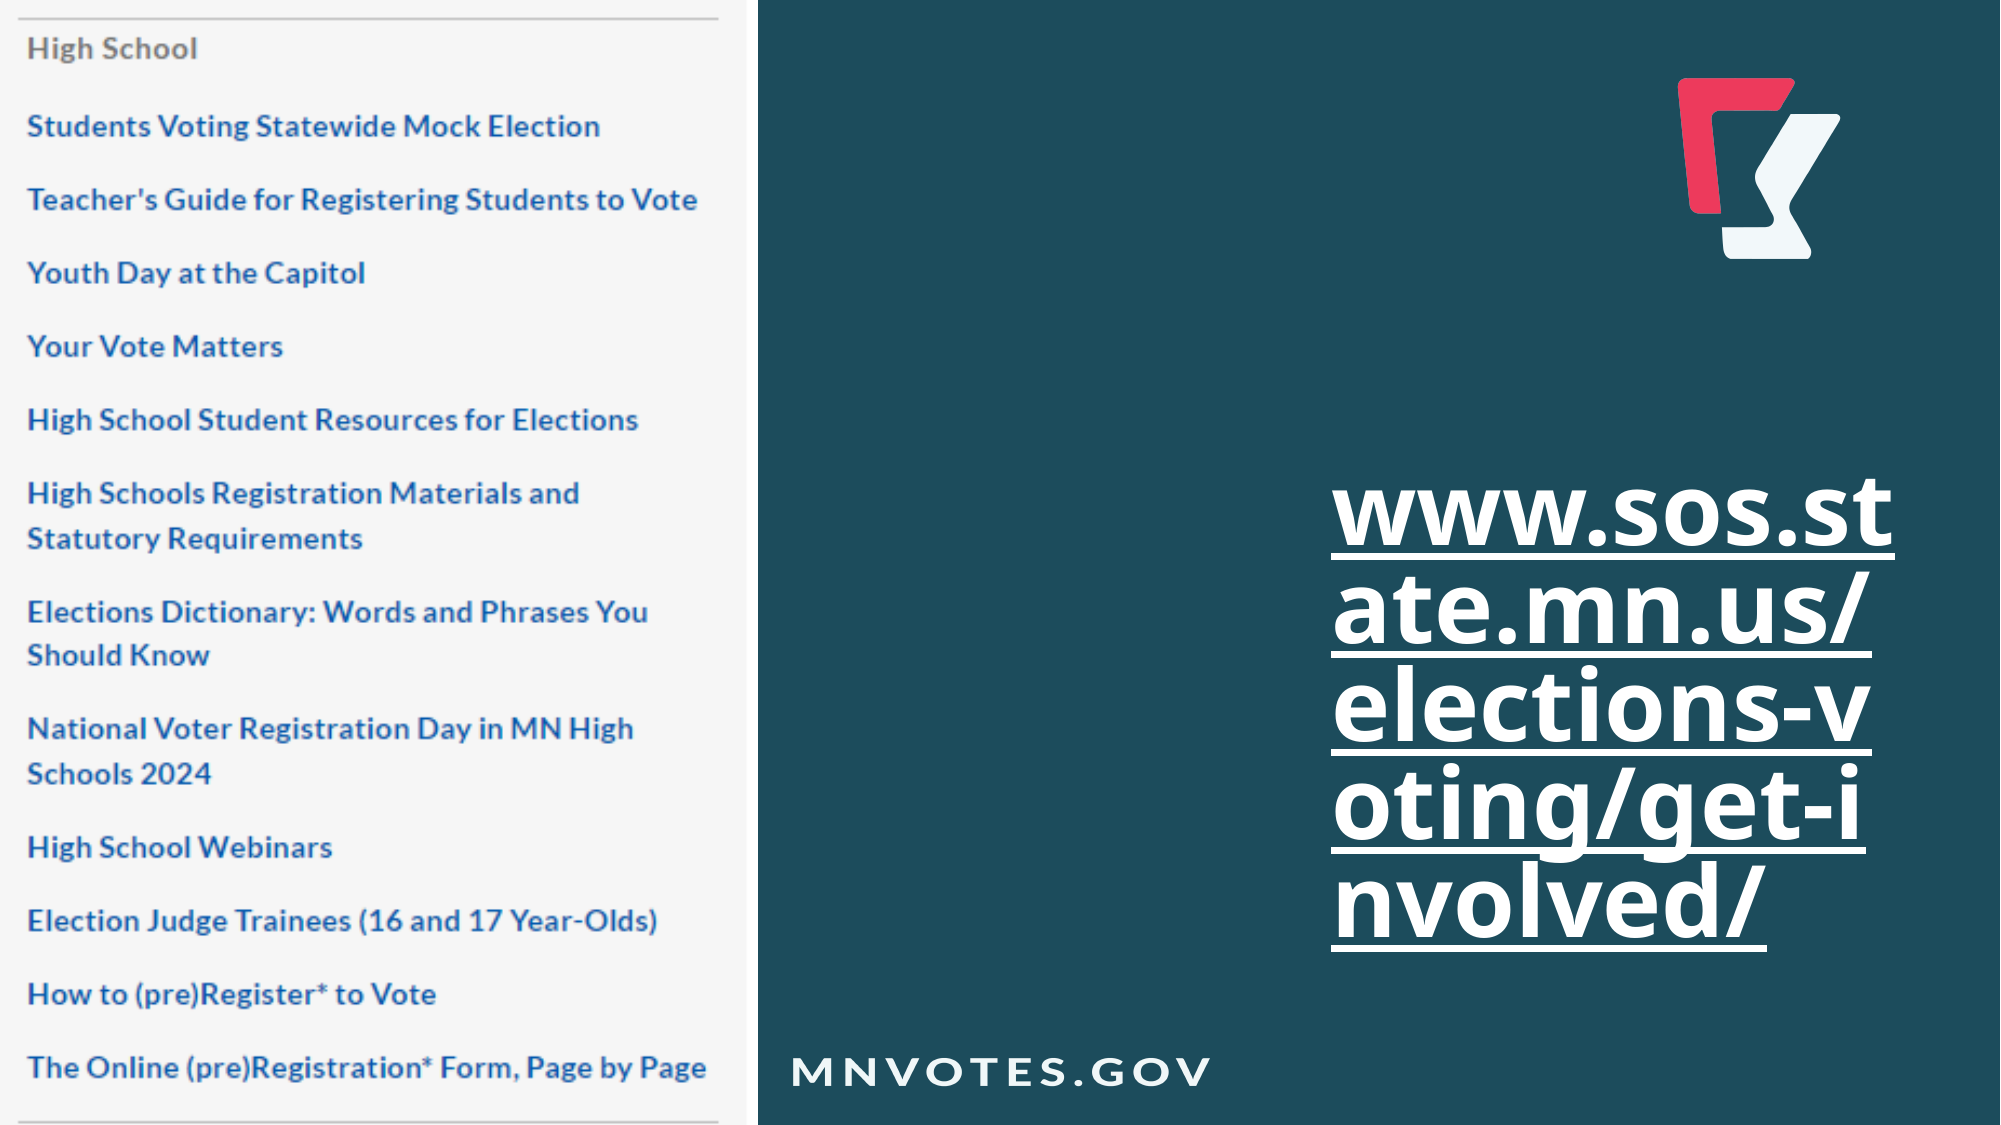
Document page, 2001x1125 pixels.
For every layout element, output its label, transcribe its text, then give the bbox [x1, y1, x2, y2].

picture [0, 0, 1242, 1125]
picture [1637, 33, 1881, 304]
title www.sos.state.mn.us/elections-voting/get-involved/ [1316, 403, 1911, 722]
